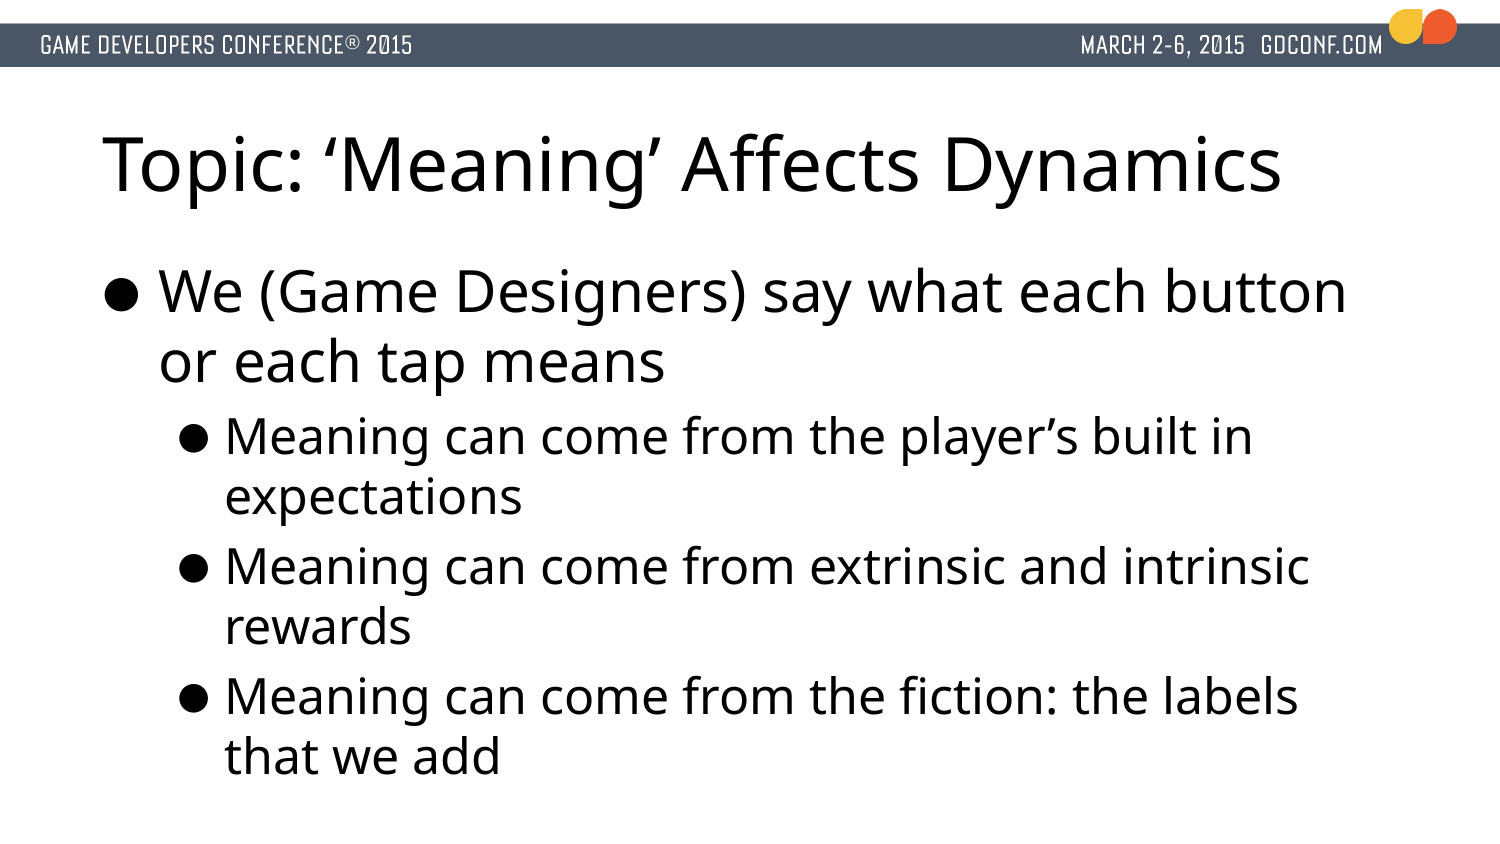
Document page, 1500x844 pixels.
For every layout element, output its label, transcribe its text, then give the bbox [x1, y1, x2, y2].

picture [0, 9, 1500, 67]
title Topic: ‘Meaning’ Affects Dynamics [87, 109, 1413, 238]
list We (Game Designers) say what each button or each tap means Meaning can come from the player’s built in expectations Meaning can come from extrinsic and intrinsic rewards Meaning can come from the fiction: the labels that we add [87, 246, 1413, 772]
